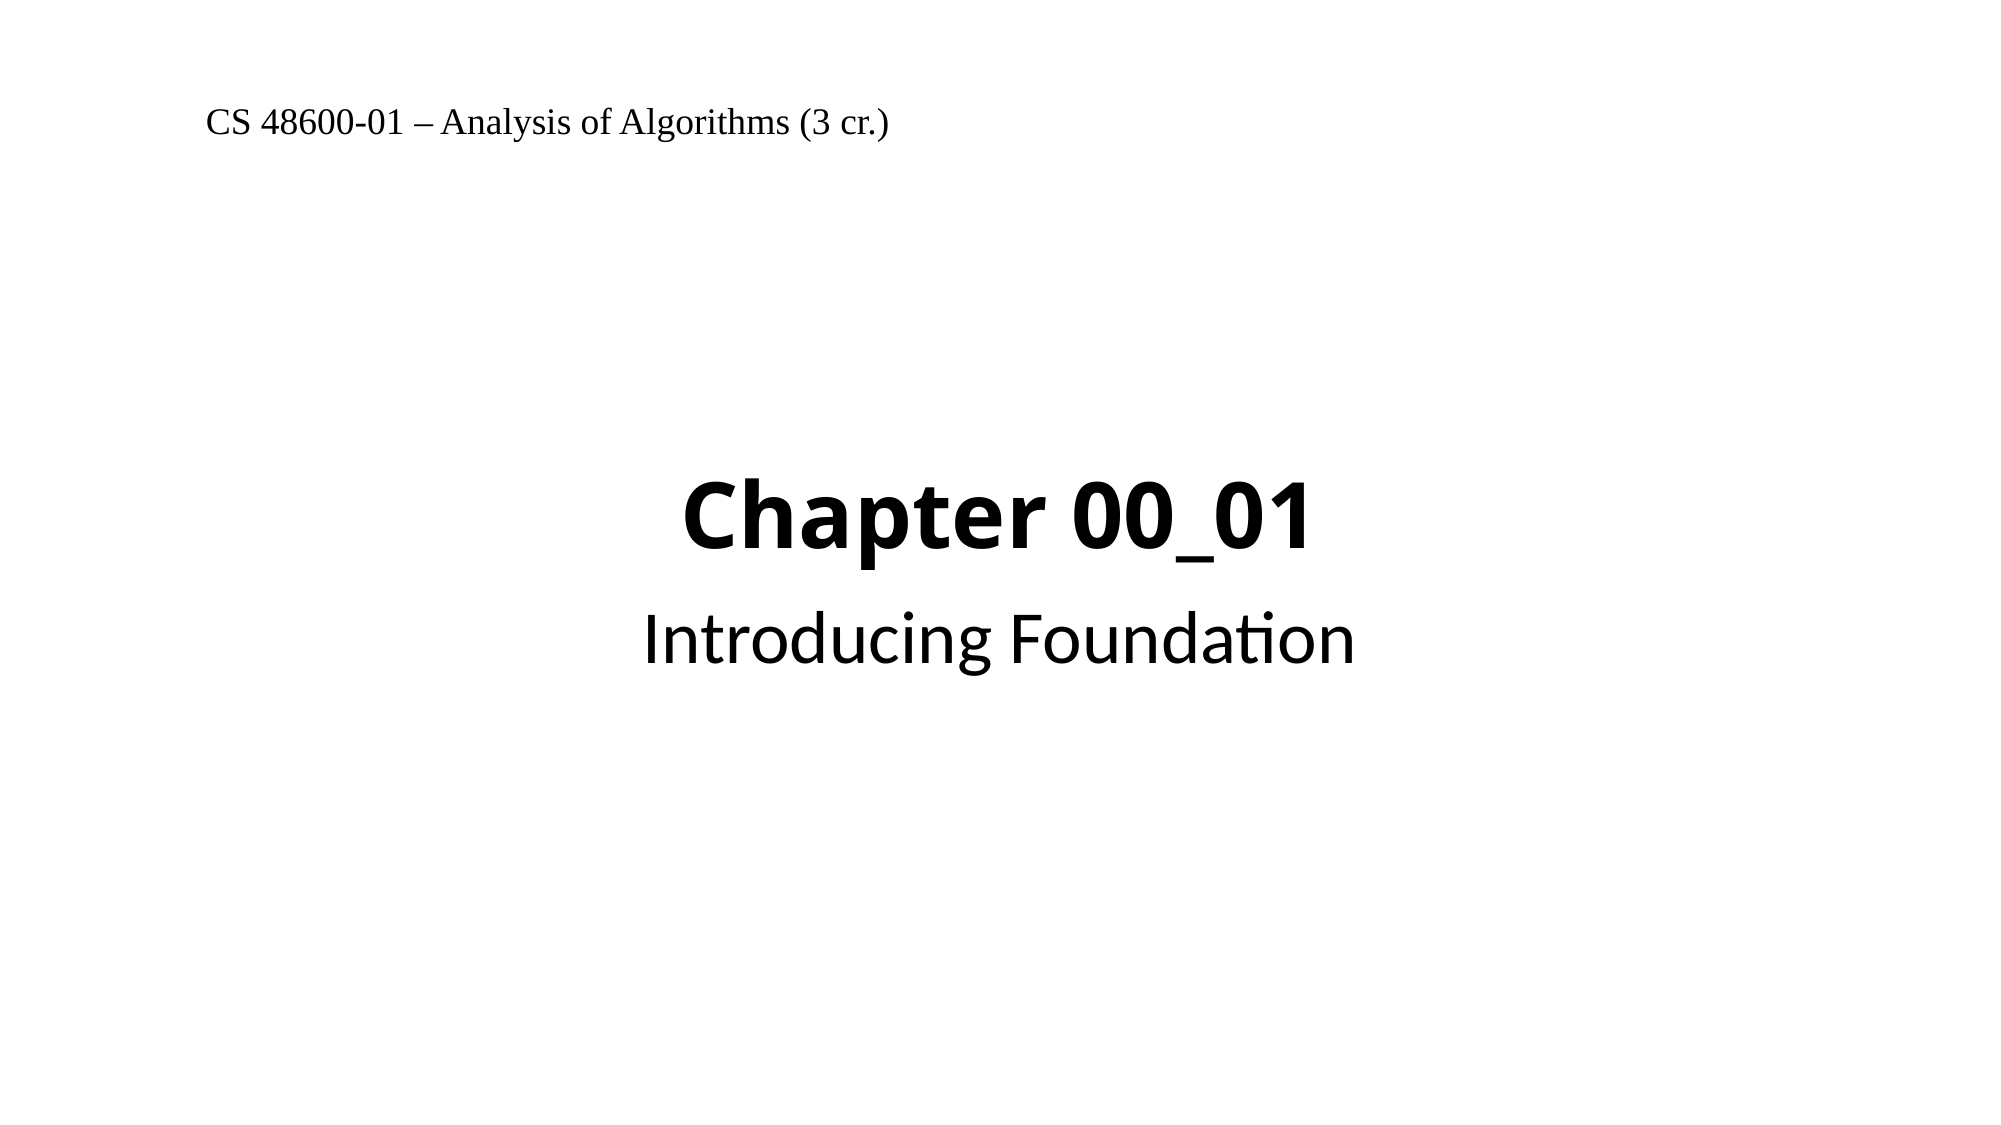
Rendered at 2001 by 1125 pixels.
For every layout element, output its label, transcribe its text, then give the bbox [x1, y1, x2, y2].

text_box CS 48600-01 – Analysis of Algorithms (3 cr.) [191, 89, 906, 150]
subtitle Introducing Foundation [249, 590, 1750, 863]
title Chapter 00_01 [249, 184, 1750, 576]
